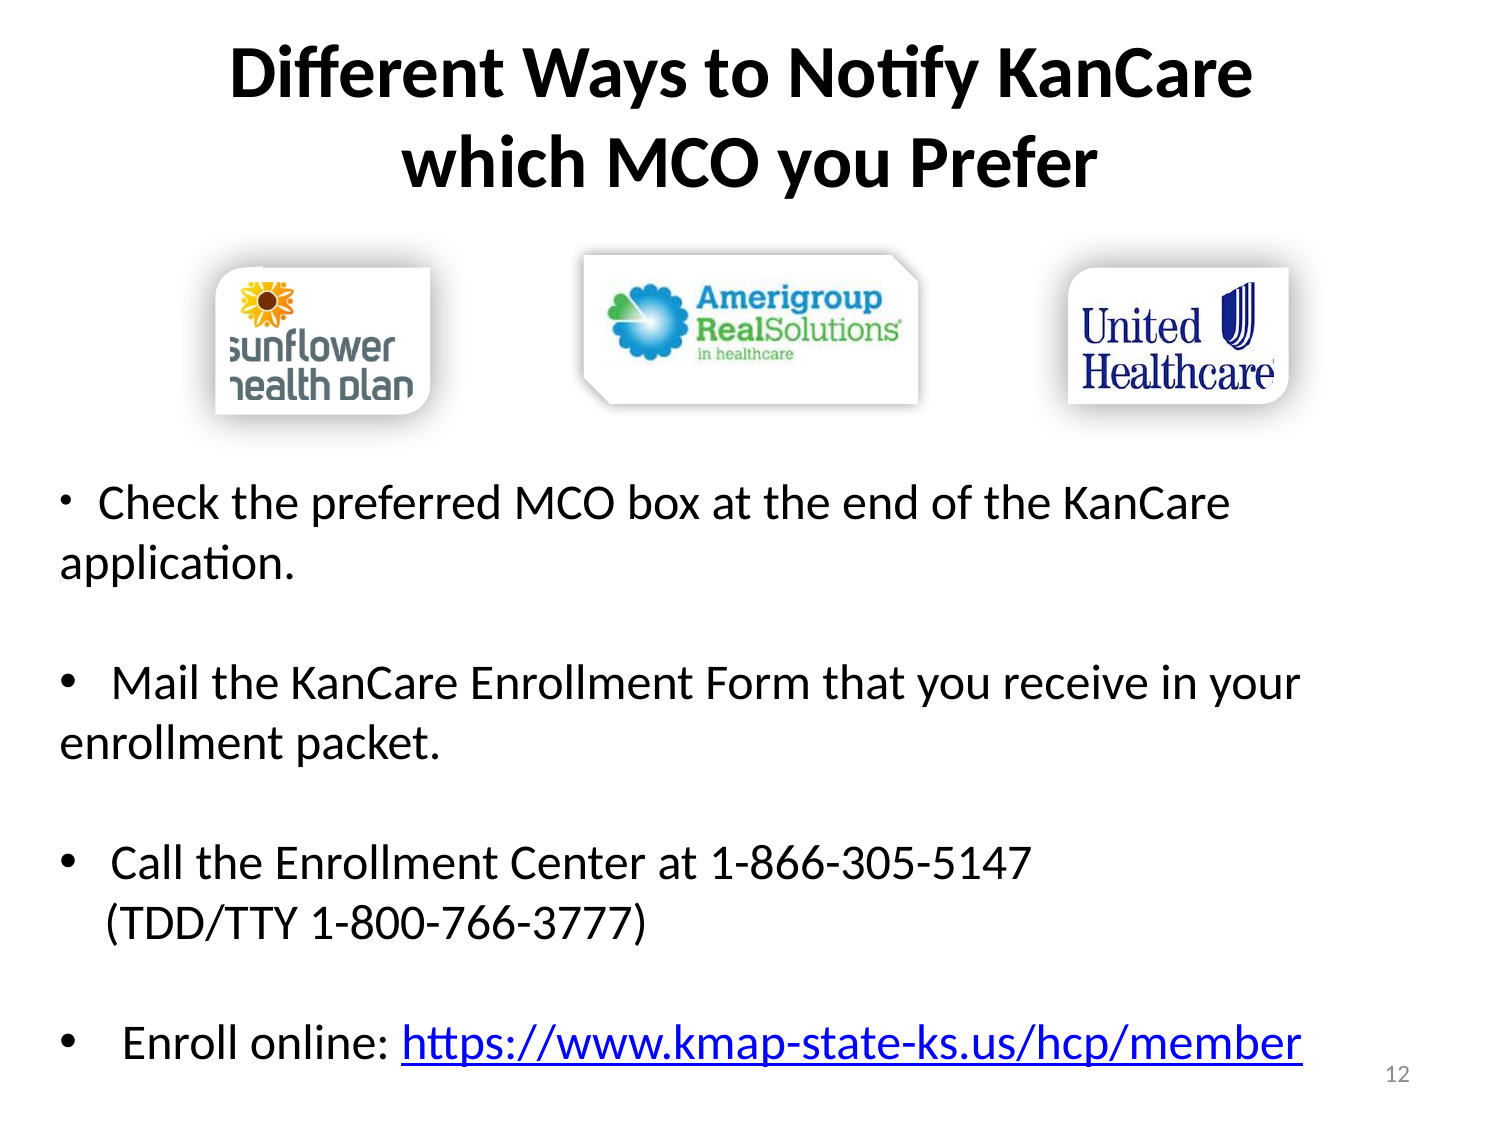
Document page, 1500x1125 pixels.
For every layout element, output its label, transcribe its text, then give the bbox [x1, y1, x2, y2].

text_box Check the preferred MCO box at the end of the KanCare application. Mail the KanCare Enrollment Form that you receive in your enrollment packet. Call the Enrollment Center at 1-866-305-5147 (TDD/TTY 1-800-766-3777) Enroll online: https://www.kmap-state-ks.us/hcp/member [44, 462, 1458, 1125]
picture [222, 274, 424, 408]
picture [590, 262, 912, 398]
list [37, 950, 1388, 1125]
picture [1075, 274, 1282, 398]
title Different Ways to Notify KanCare which MCO you Prefer [44, 18, 1458, 206]
slide_number 12 [1388, 1042, 1425, 1103]
